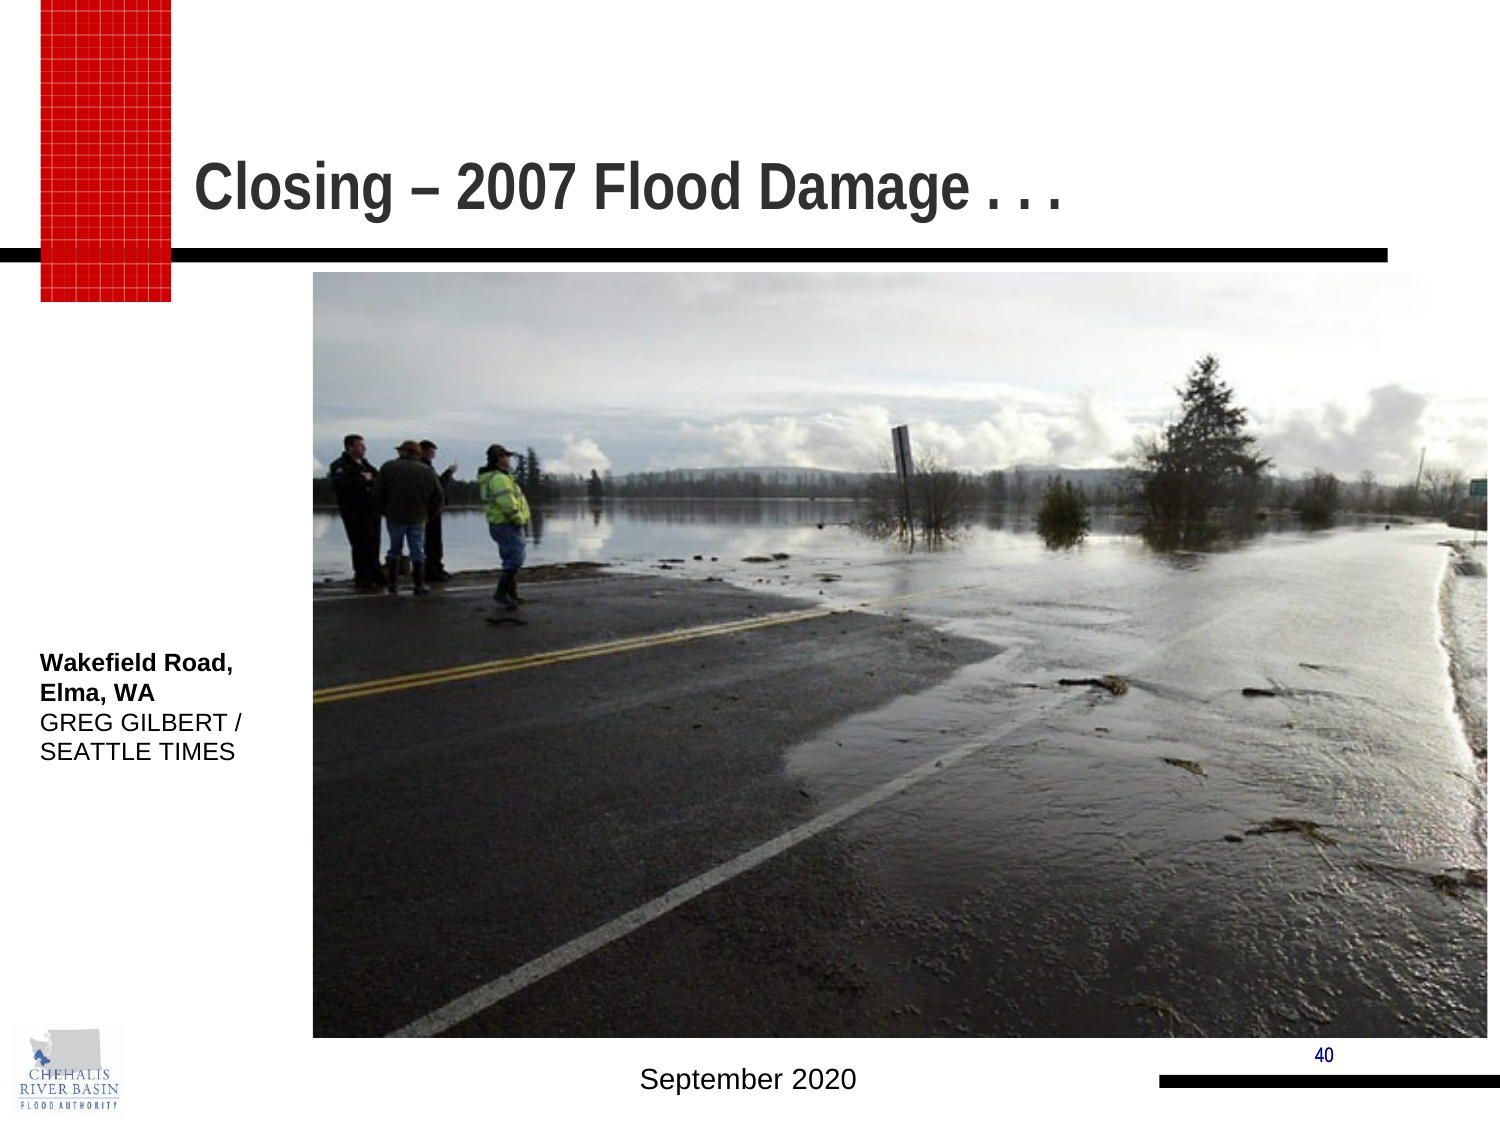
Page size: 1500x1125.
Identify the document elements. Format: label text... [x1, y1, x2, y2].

footer September 2020 [637, 1059, 863, 1125]
text_box Wakefield Road, Elma, WA GREG GILBERT / SEATTLE TIMES [37, 646, 244, 766]
text_box [11, 1024, 125, 1115]
picture [40, 0, 171, 302]
title Closing – 2007 Flood Damage . . . [151, 142, 1349, 331]
slide_number 40 [1310, 1041, 1339, 1067]
text_box [312, 272, 1488, 1038]
